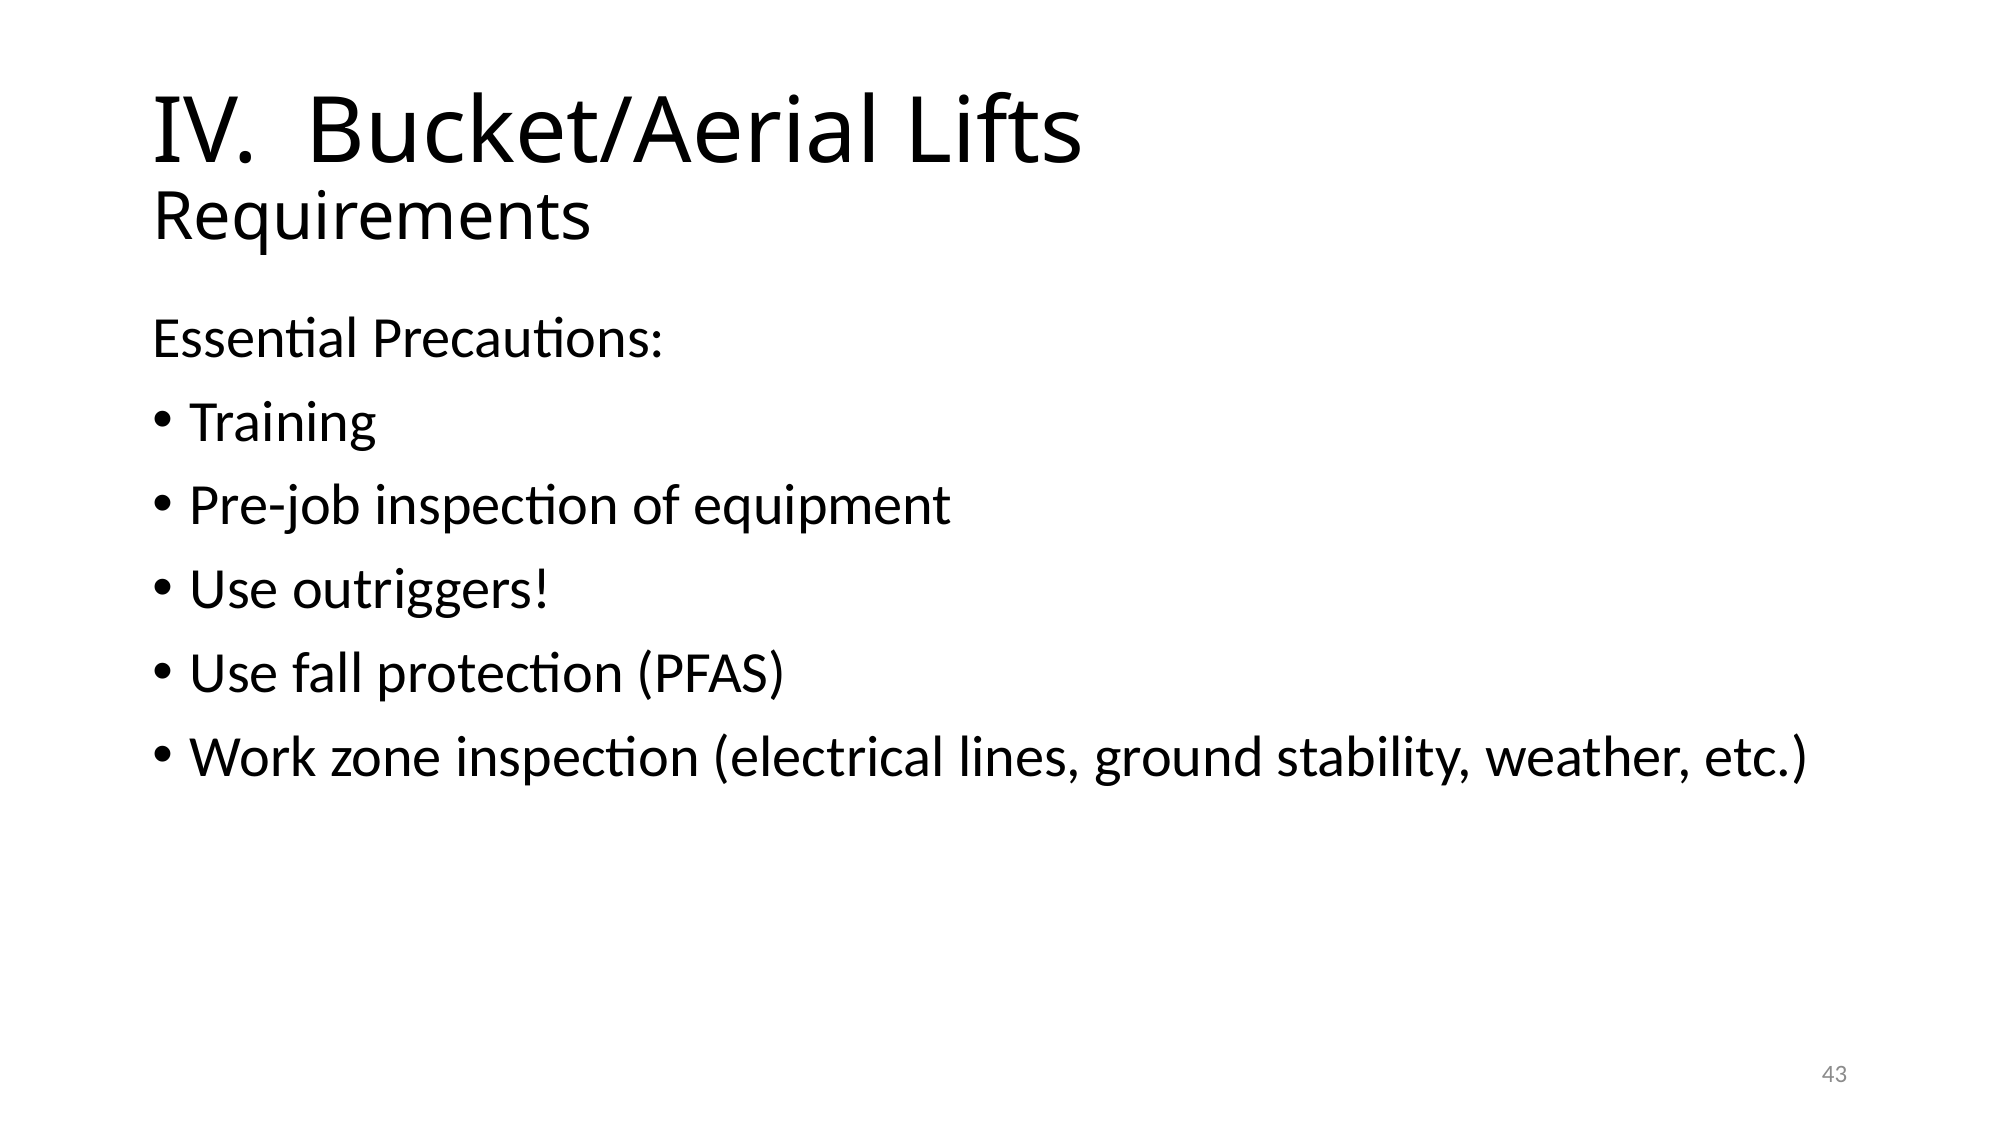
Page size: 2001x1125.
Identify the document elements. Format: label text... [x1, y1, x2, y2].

title IV. Bucket/Aerial Lifts Requirements [137, 59, 1863, 278]
list Essential Precautions: Training Pre-job inspection of equipment Use outriggers! Use fall protection (PFAS) Work zone inspection (electrical lines, ground stability, weather, etc.) [137, 299, 1863, 1014]
slide_number 43 [1412, 1042, 1863, 1103]
